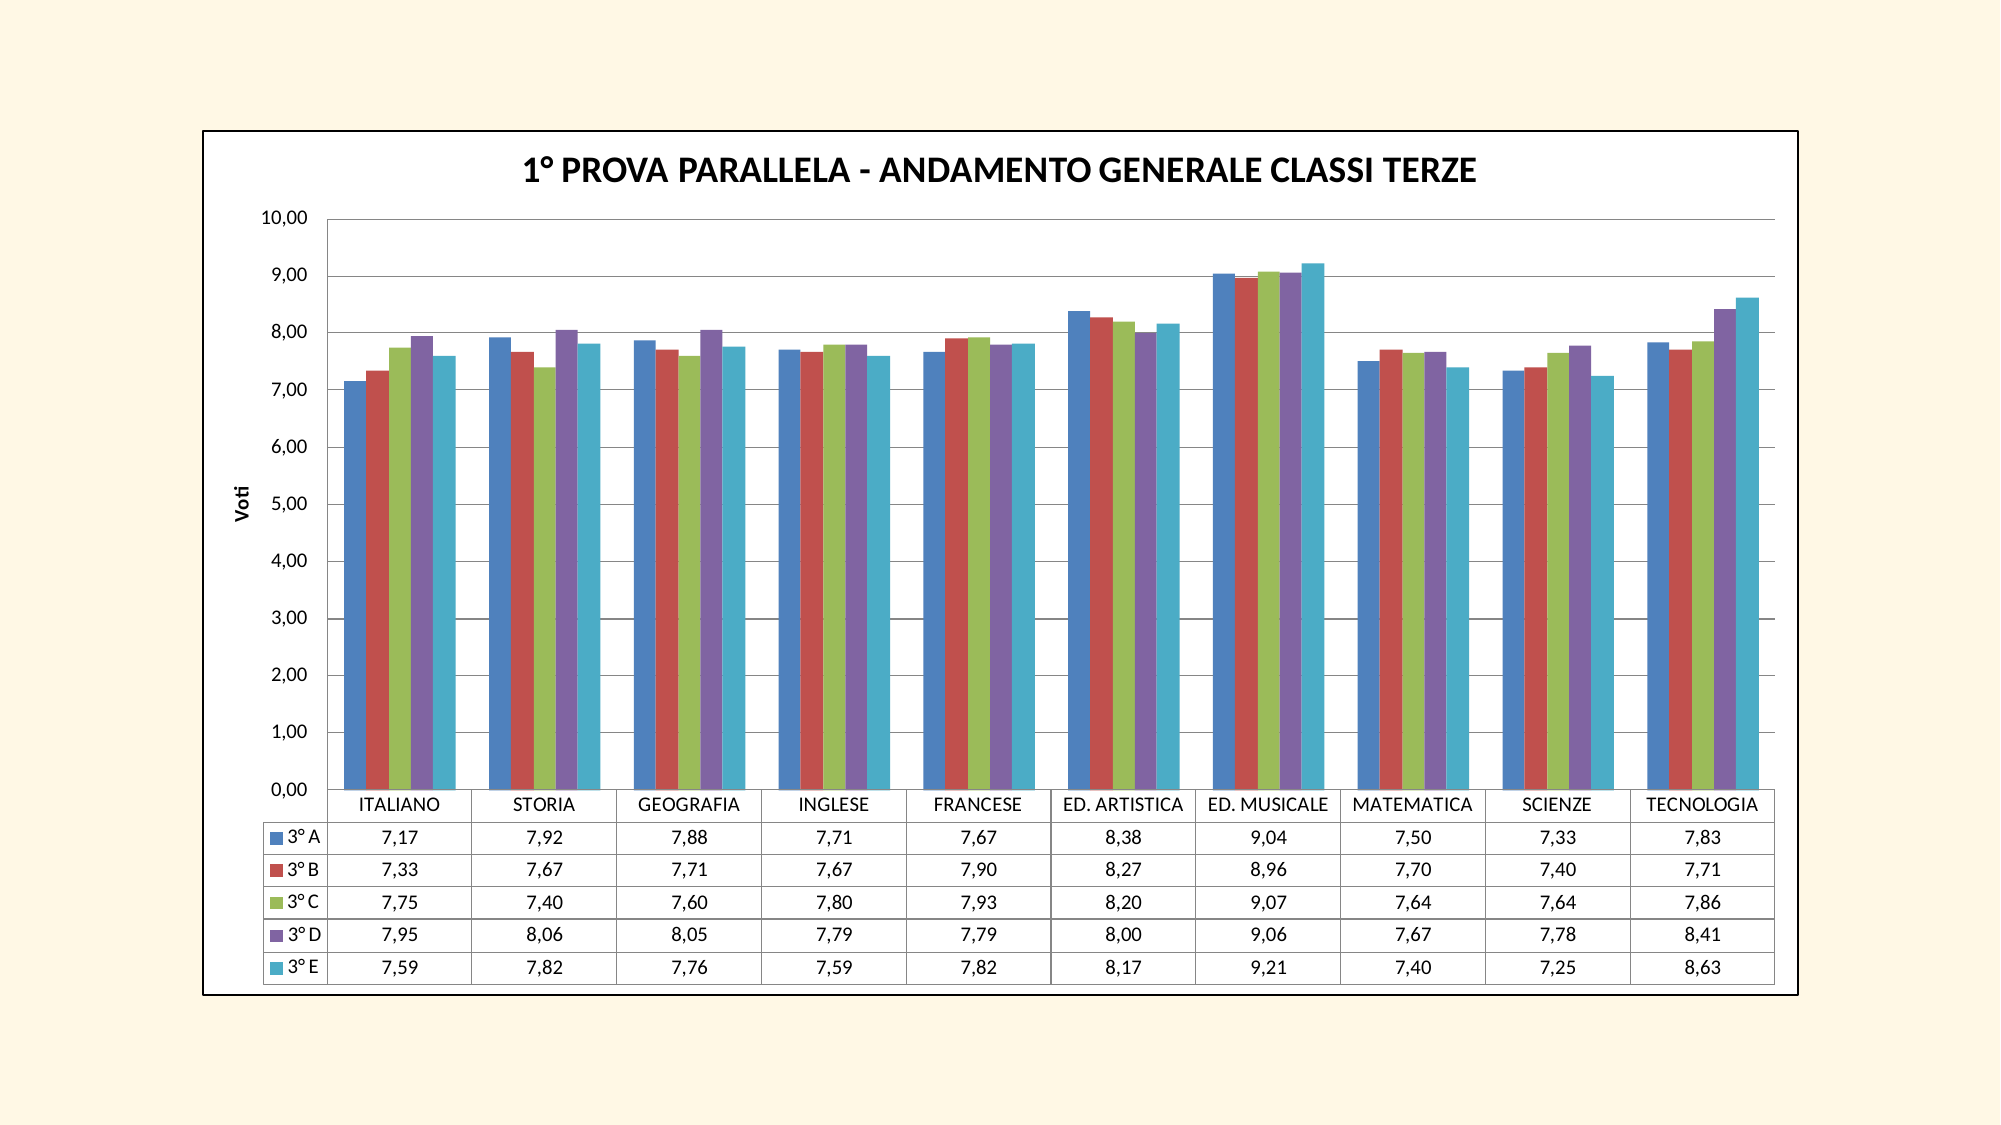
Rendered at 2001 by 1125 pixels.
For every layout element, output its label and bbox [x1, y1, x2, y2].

text_box [200, 128, 1800, 996]
